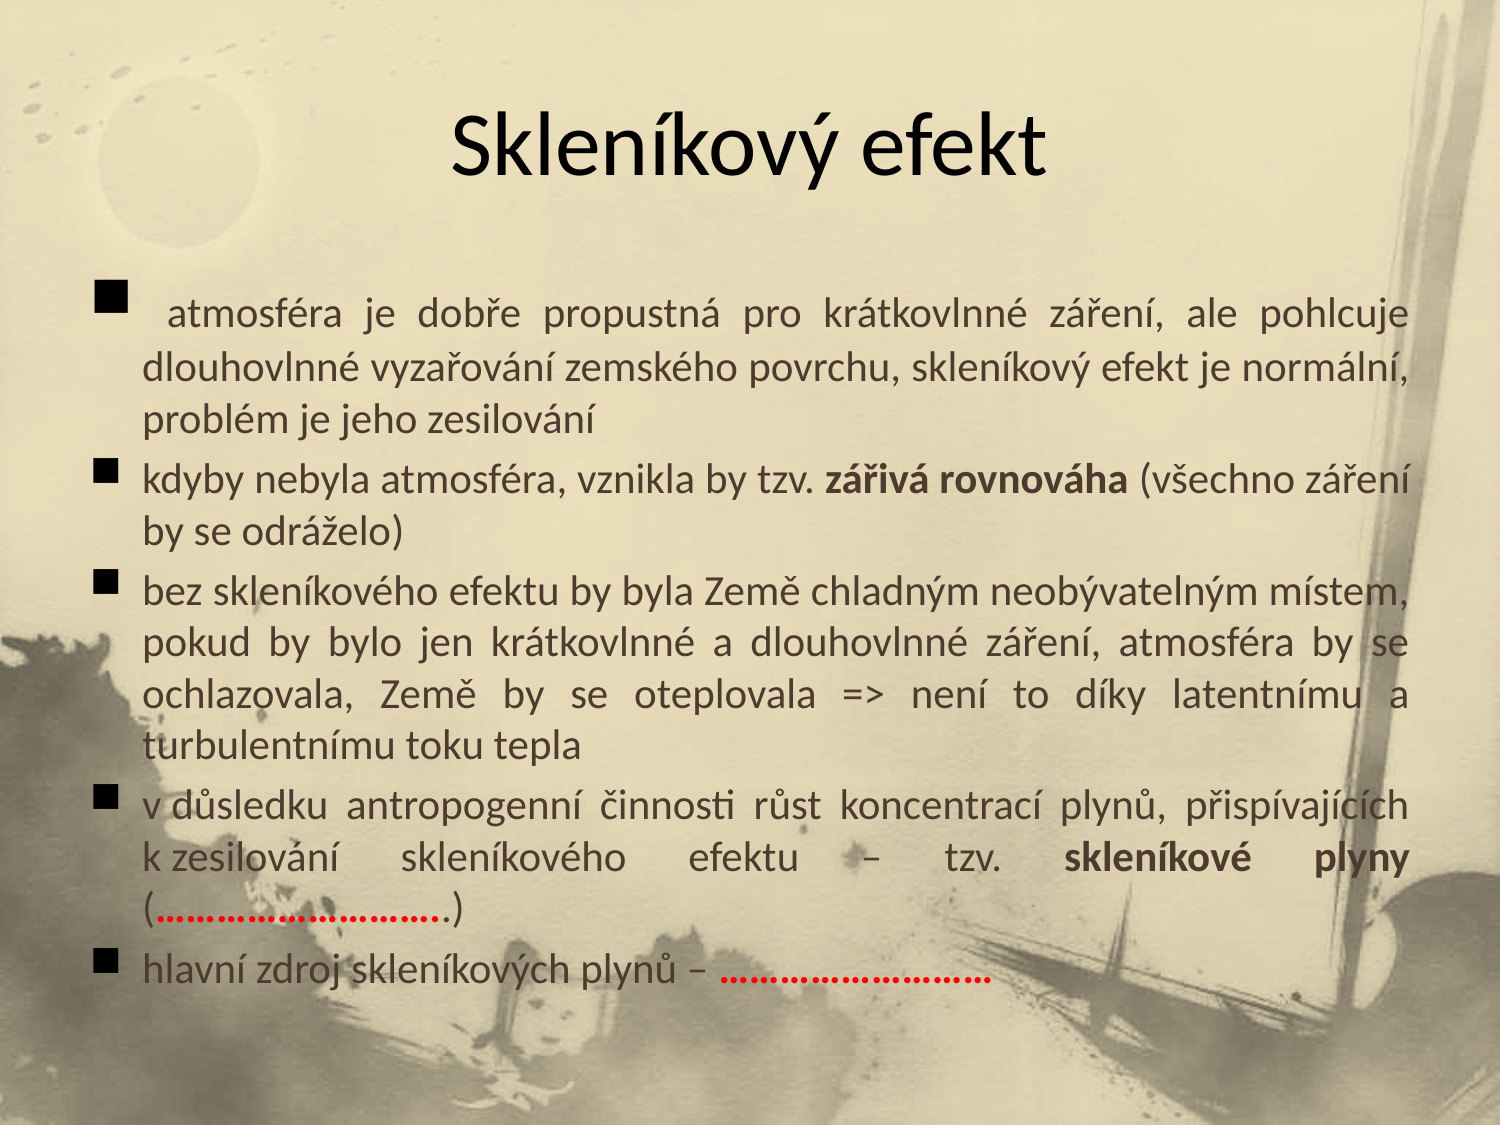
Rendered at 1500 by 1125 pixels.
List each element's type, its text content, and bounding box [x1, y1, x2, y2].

title Skleníkový efekt [75, 45, 1425, 233]
list atmosféra je dobře propustná pro krátkovlnné záření, ale pohlcuje dlouhovlnné vyzařování zemského povrchu, skleníkový efekt je normální, problém je jeho zesilování kdyby nebyla atmosféra, vznikla by tzv. zářivá rovnováha (všechno záření by se odráželo) bez skleníkového efektu by byla Země chladným neobývatelným místem, pokud by bylo jen krátkovlnné a dlouhovlnné záření, atmosféra by se ochlazovala, Země by se oteplovala => není to díky latentnímu a turbulentnímu toku tepla v důsledku antropogenní činnosti růst koncentrací plynů, přispívajících k zesilování skleníkového efektu – tzv. skleníkové plyny (………………………..) hlavní zdroj skleníkových plynů – ……………………… [75, 262, 1425, 1005]
